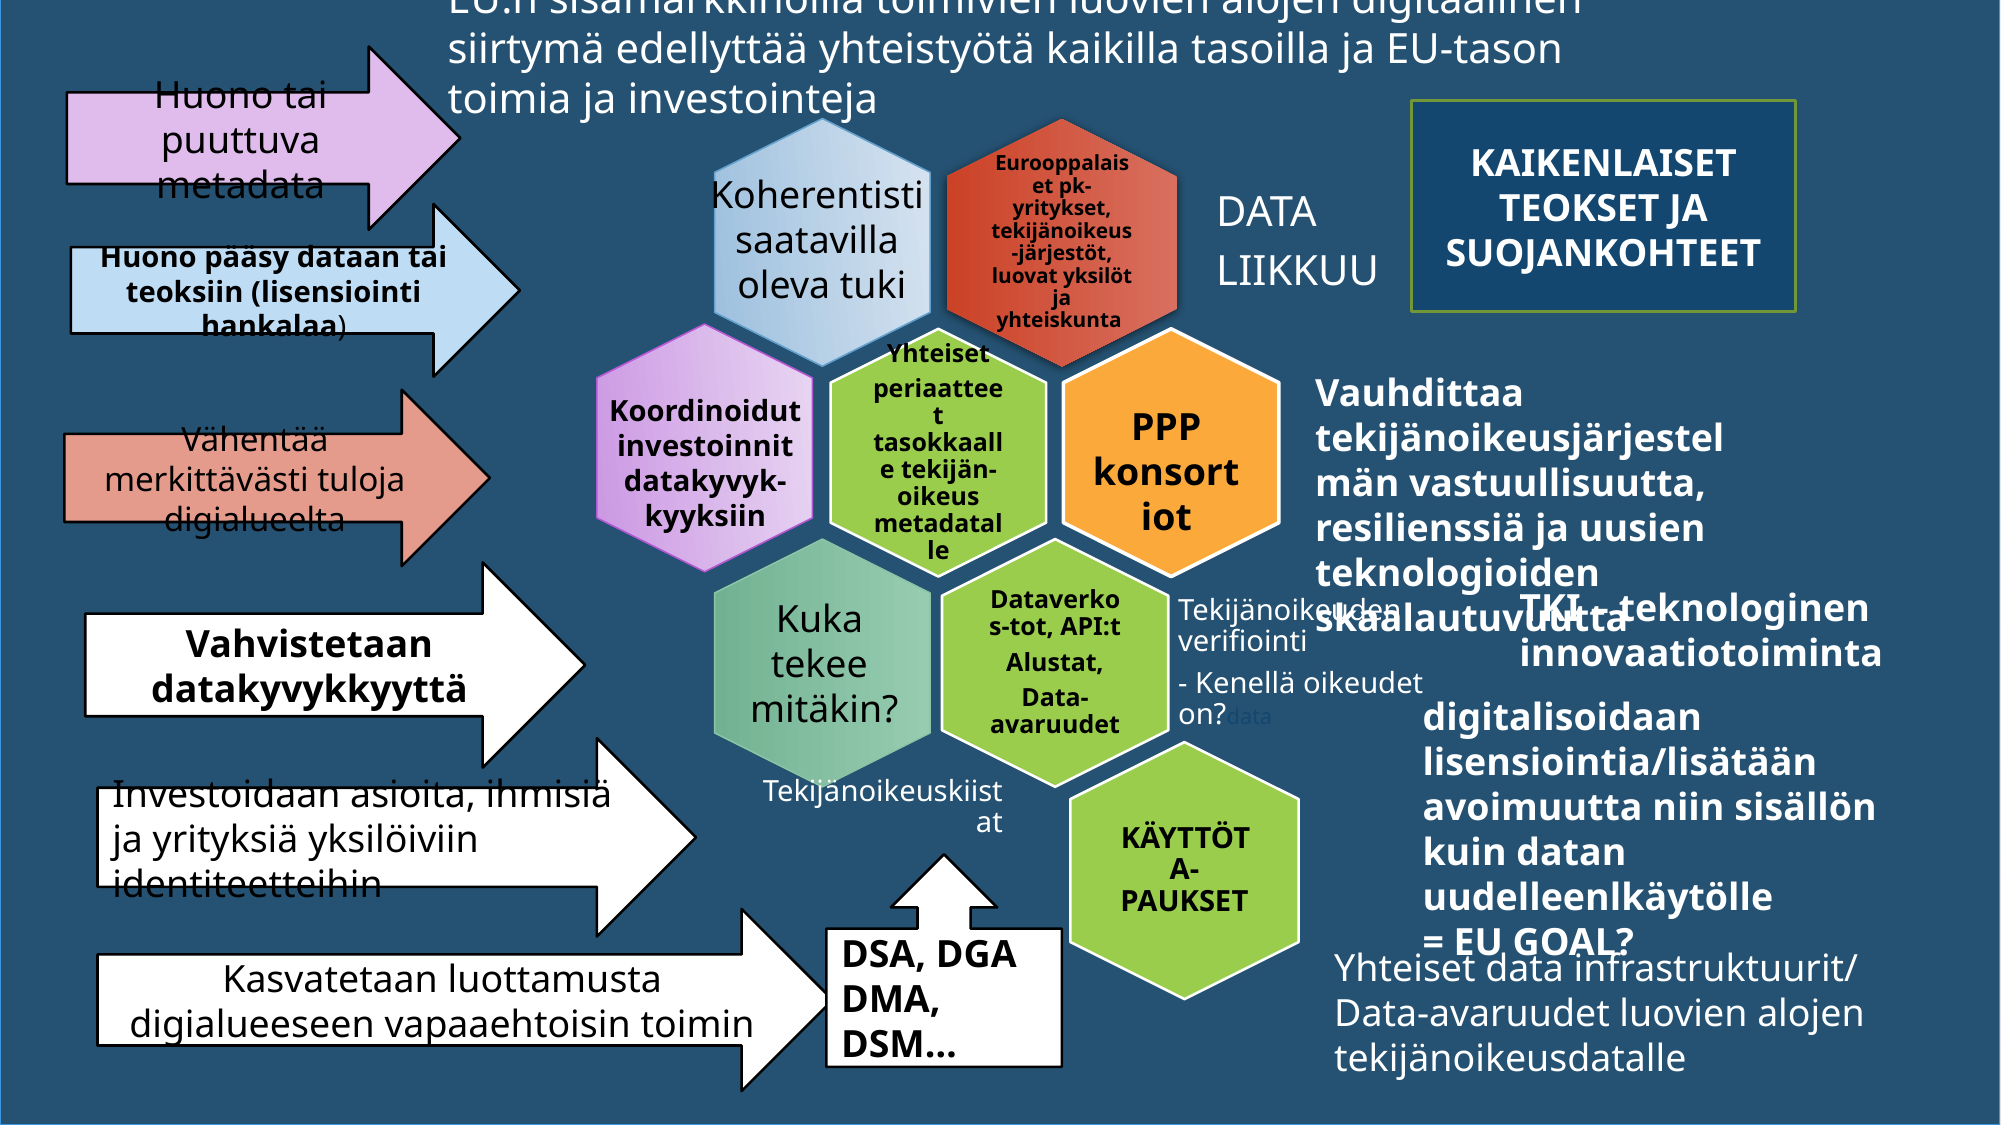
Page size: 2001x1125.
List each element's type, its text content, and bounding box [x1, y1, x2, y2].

text_box Huono tai puuttuva metadata [65, 45, 442, 186]
text_box KAIKENLAISET TEOKSET JA SUOJANKOHTEET [1623, 99, 1797, 313]
text_box Yhteiset data infrastruktuurit/ Data-avaruudet luovien alojen tekijänoikeusdatalle [1319, 936, 2000, 1087]
text_box Huono pääsy dataan tai teoksiin (lisensiointi hankalaa) [69, 245, 332, 335]
text_box digitalisoidaan lisensiointia/lisätään avoimuutta niin sisällön kuin datan uudelleenlkäytölle = EU GOAL? [1667, 686, 1940, 971]
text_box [332, 117, 1667, 1008]
text_box Kasvatetaan luottamusta digialueeseen vapaaehtoisin toimin [96, 953, 825, 1093]
text_box Vahvistetaan datakyvykkyyttä [83, 612, 332, 718]
text_box EU:n sisämarkkinoilla toimivien luovien alojen digitaalinen siirtymä edellyttää yhteistyötä kaikilla tasoilla ja EU-tason toimia ja investointeja [432, 0, 1623, 117]
text_box TKI – teknologinen innovaatiotoiminta [1667, 577, 1945, 682]
text_box Vauhdittaa tekijänoikeusjärjestelmän vastuullisuutta, resilienssiä ja uusien teknologioiden skaalautuvuutta [1667, 361, 1760, 577]
text_box DSA, DGA DMA, DSM… [825, 1008, 1064, 1069]
text_box Vähentää merkittävästi tuloja digialueelta [63, 432, 332, 524]
text_box Investoidaan asioita, ihmisiä ja yrityksiä yksilöiviin identiteetteihin [96, 786, 332, 889]
text_box [0, 0, 2000, 1125]
